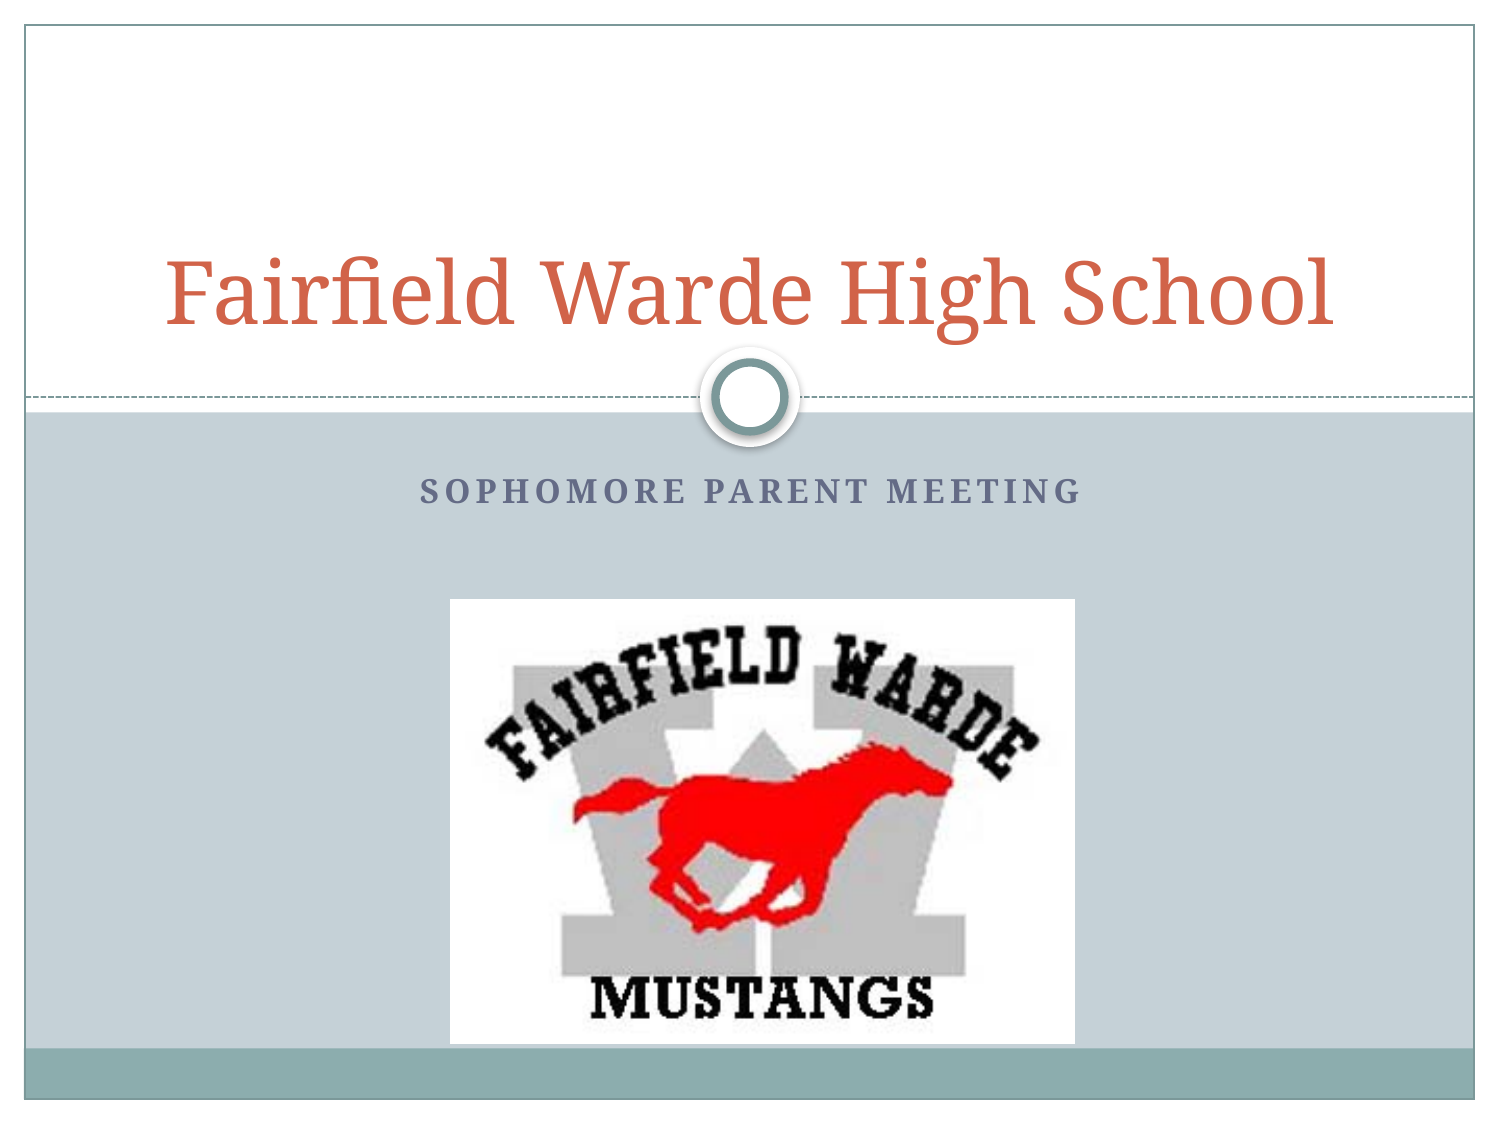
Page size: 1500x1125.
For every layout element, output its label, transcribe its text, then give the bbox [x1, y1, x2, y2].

subtitle SOPHOMORE PARENT MEETING [225, 462, 1275, 750]
picture [449, 599, 1076, 1044]
title Fairfield Warde High School [112, 62, 1388, 350]
